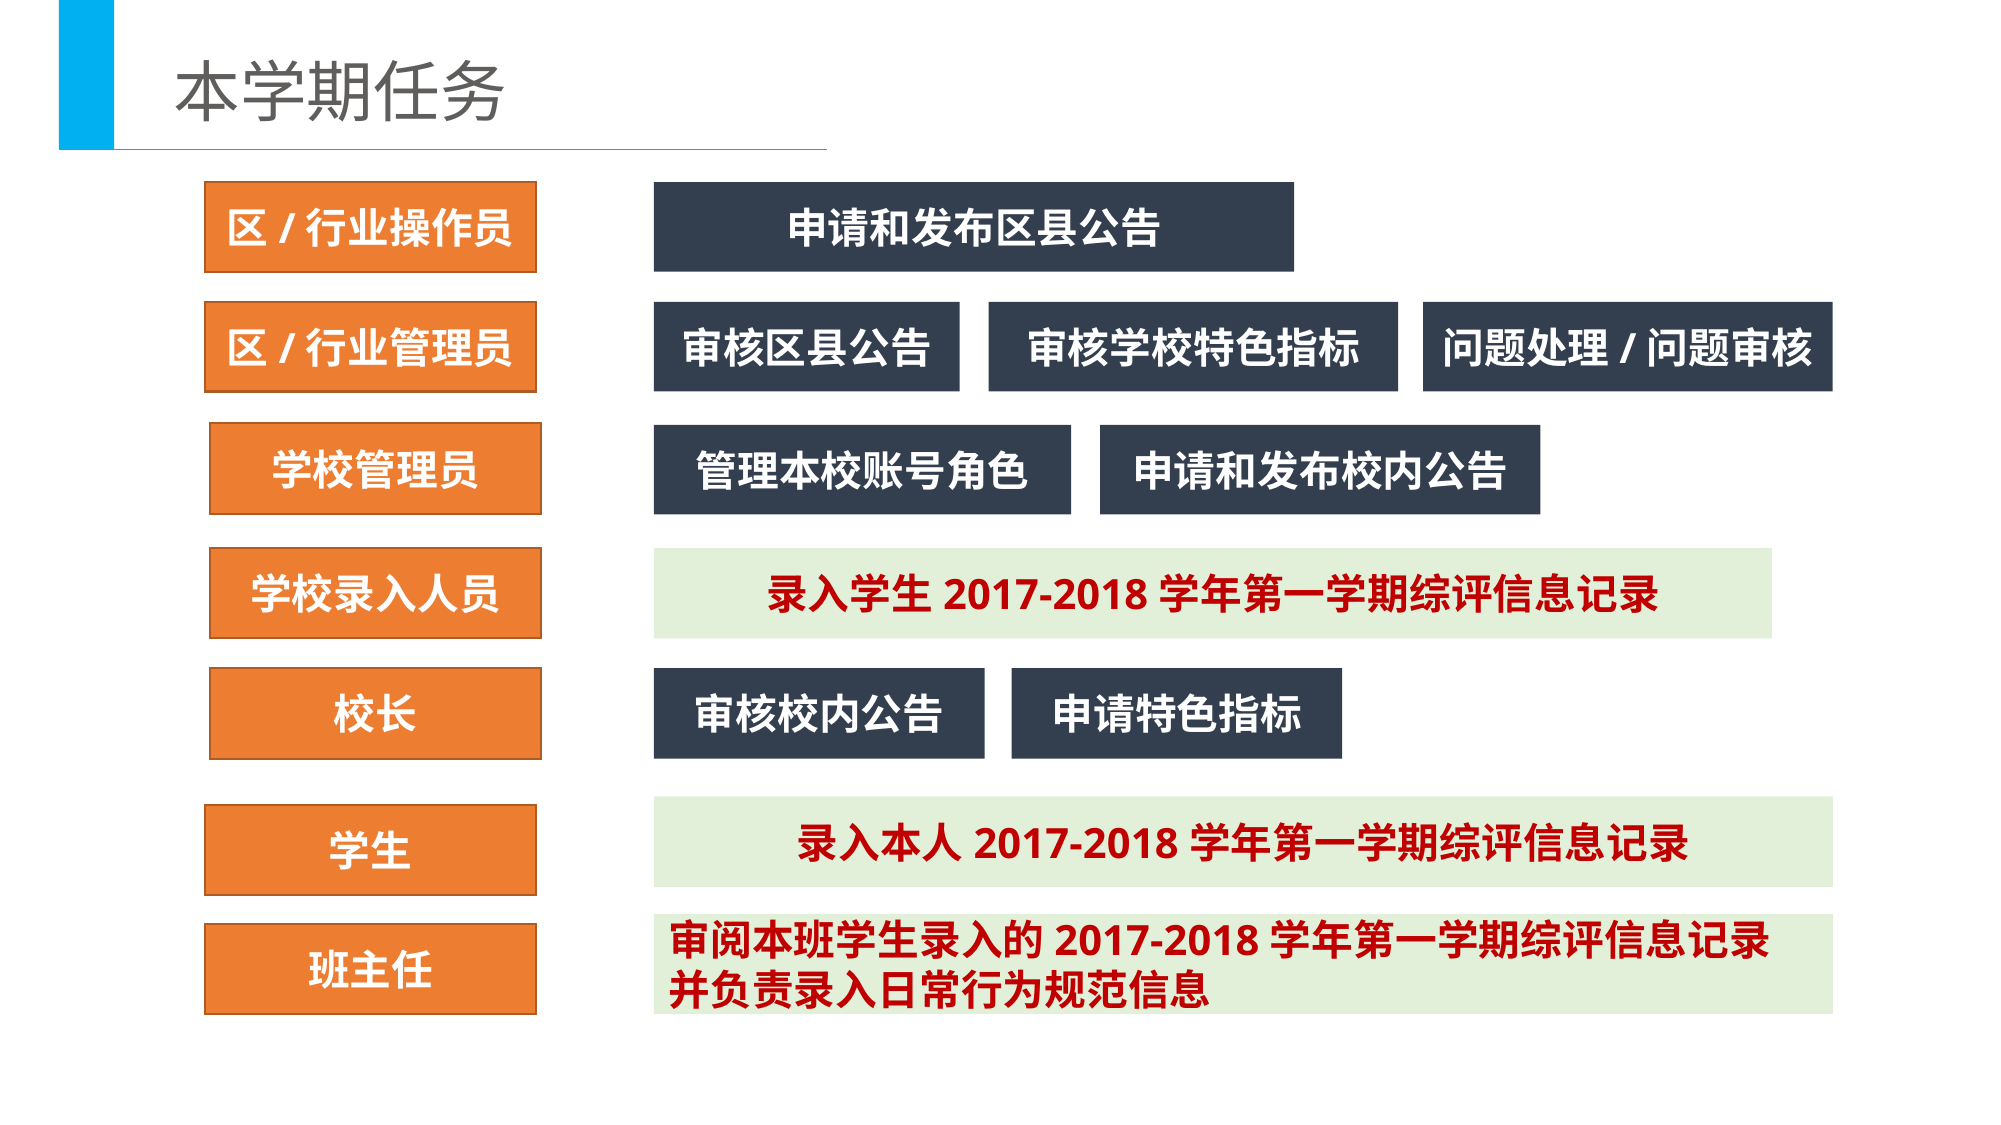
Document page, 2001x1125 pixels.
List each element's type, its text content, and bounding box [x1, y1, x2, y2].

text_box 学生 [204, 804, 537, 896]
text_box 审阅本班学生录入的2017-2018学年第一学期综评信息记录 并负责录入日常行为规范信息 [653, 913, 1833, 1015]
text_box 申请特色指标 [1011, 667, 1343, 759]
text_box 区/行业操作员 [204, 181, 537, 273]
text_box 区/行业管理员 [204, 301, 537, 393]
text_box 校长 [209, 667, 542, 760]
text_box 录入本人2017-2018学年第一学期综评信息记录 [653, 796, 1833, 887]
text_box 录入学生2017-2018学年第一学期综评信息记录 [653, 547, 1772, 639]
text_box 申请和发布校内公告 [1099, 424, 1541, 515]
text_box 申请和发布区县公告 [653, 181, 1295, 272]
text_box 学校管理员 [209, 422, 542, 515]
text_box 学校录入人员 [209, 547, 542, 639]
text_box 管理本校账号角色 [653, 424, 1072, 515]
text_box 审核校内公告 [653, 667, 985, 759]
text_box 问题处理/问题审核 [1423, 301, 1833, 392]
text_box 审核区县公告 [653, 301, 960, 392]
text_box 班主任 [204, 923, 537, 1015]
text_box 审核学校特色指标 [988, 301, 1399, 392]
text_box 本学期任务 [158, 42, 985, 138]
